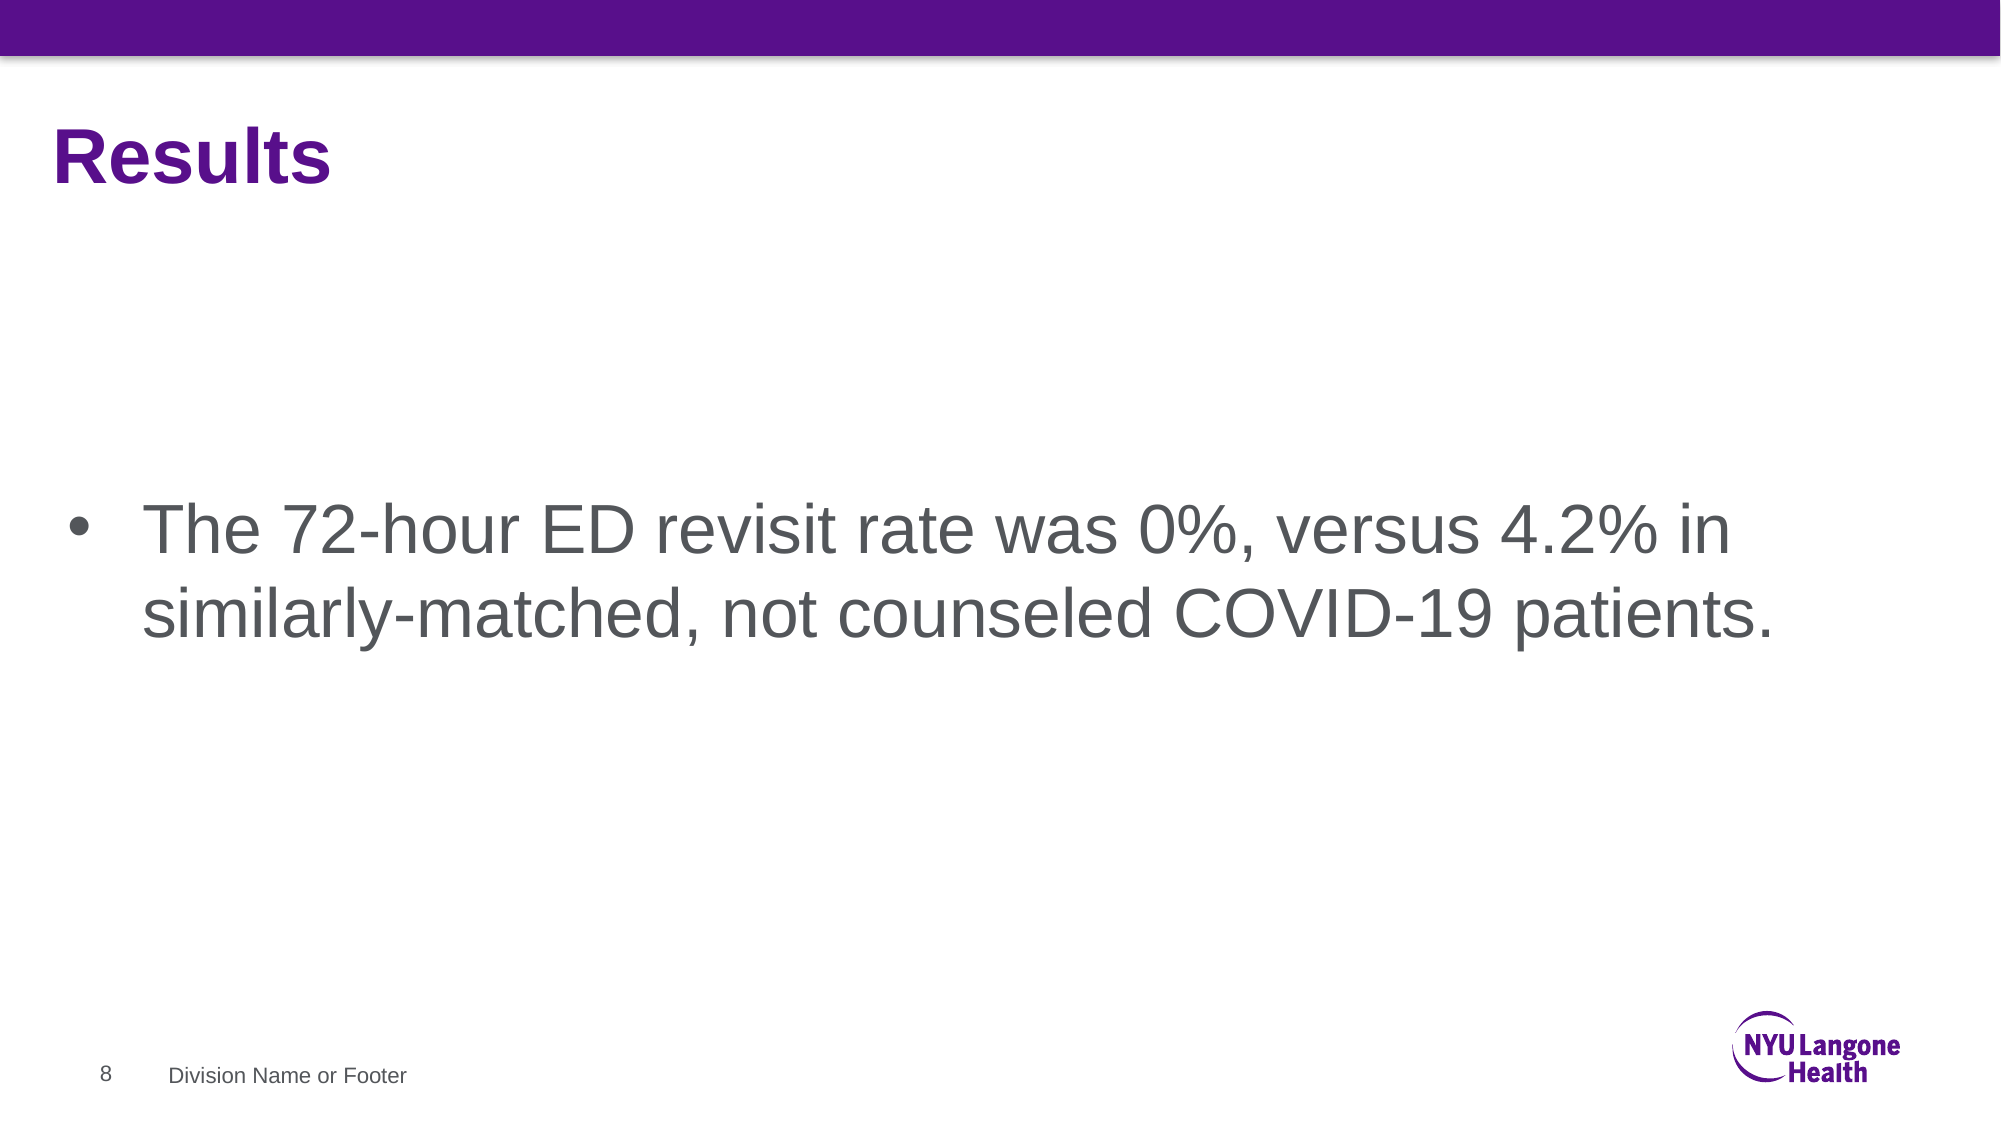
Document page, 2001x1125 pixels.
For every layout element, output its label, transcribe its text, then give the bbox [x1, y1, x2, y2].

slide_number 8 [99, 1059, 156, 1087]
footer Division Name or Footer [168, 1060, 910, 1088]
text_box The 72-hour ED revisit rate was 0%, versus 4.2% in similarly-matched, not counseled COVID-19 patients. [52, 309, 1959, 659]
title Results [52, 131, 1853, 200]
